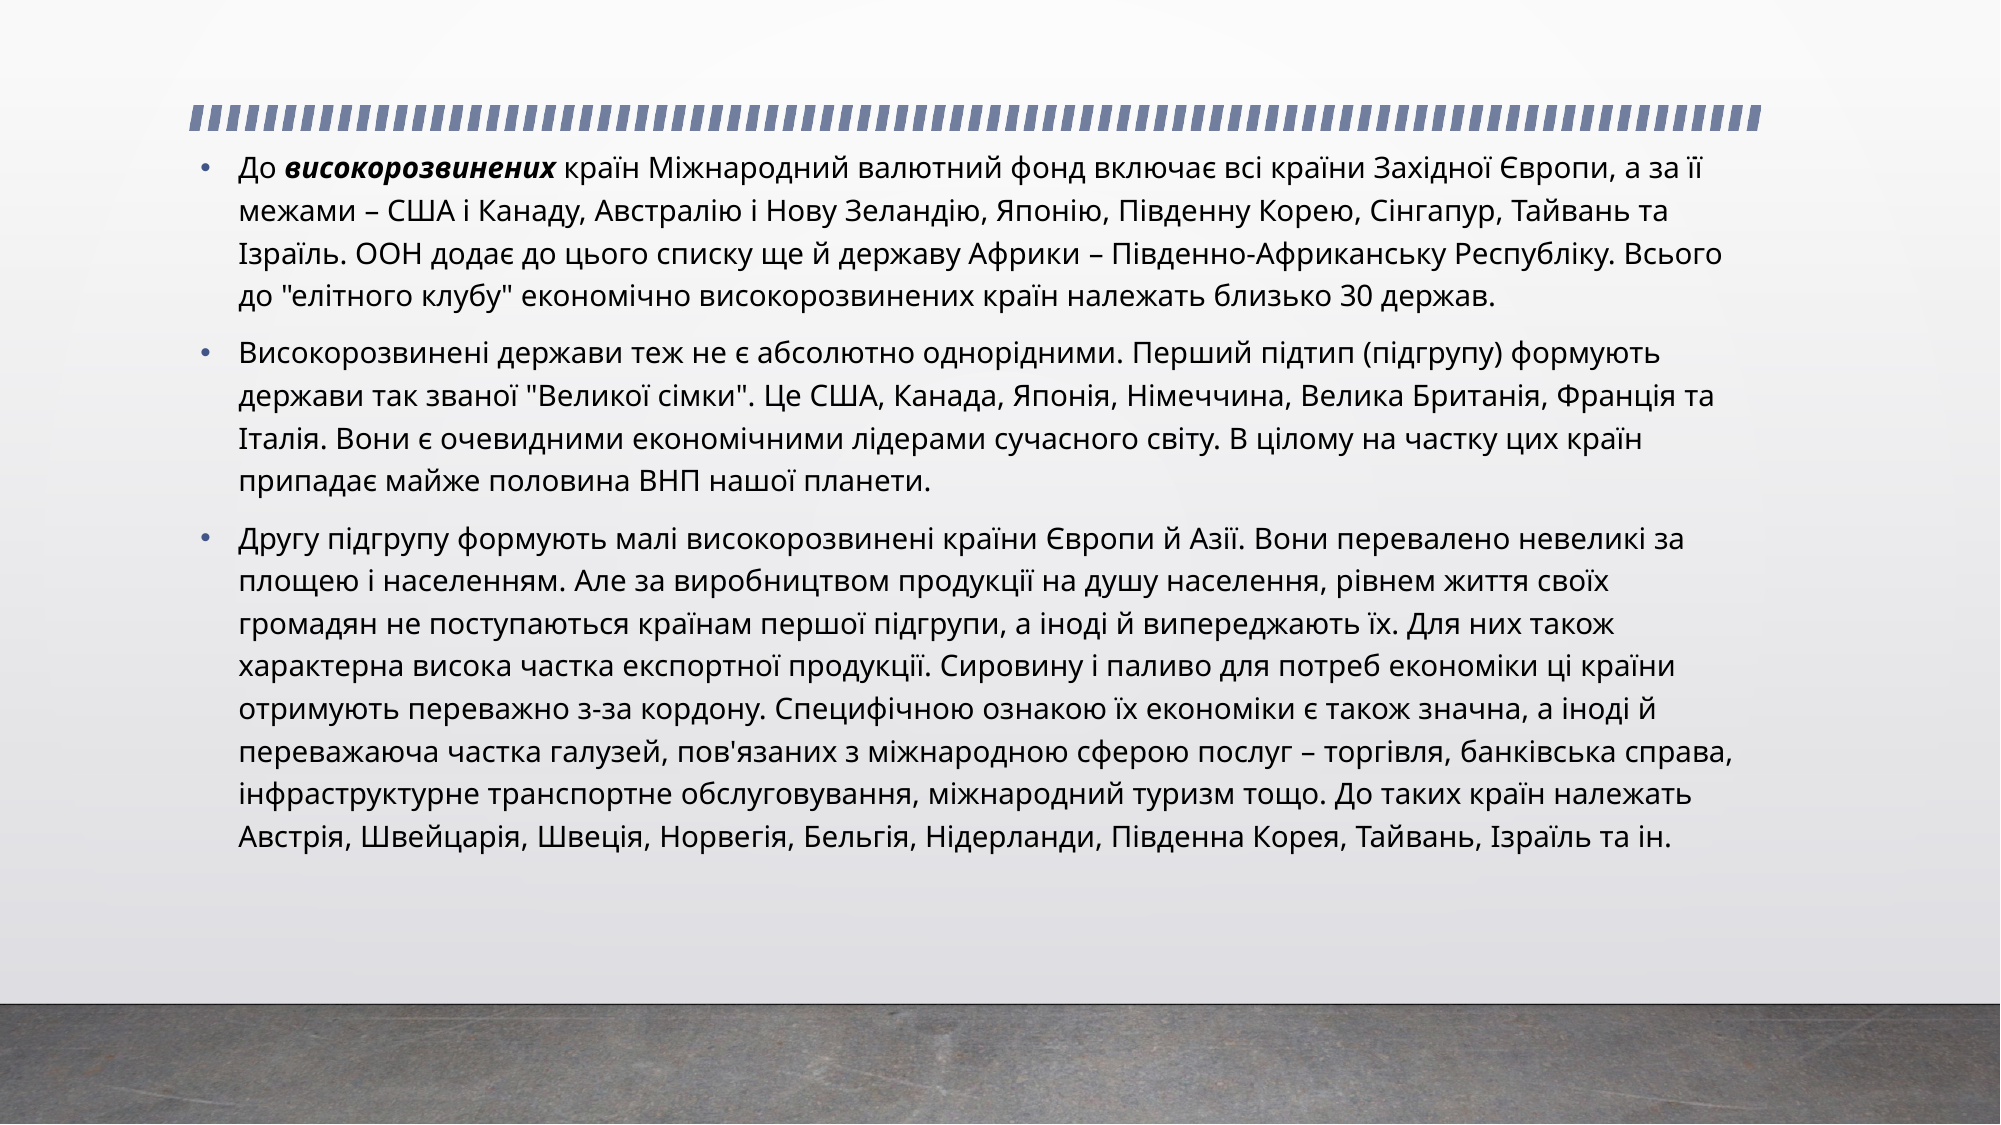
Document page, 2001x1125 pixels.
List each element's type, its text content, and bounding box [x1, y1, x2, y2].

list До високорозвинених країн Міжнародний валютний фонд включає всі країни Західної Європи, а за її межами – США і Канаду, Австралію і Нову Зеландію, Японію, Південну Корею, Сінгапур, Тайвань та Ізраїль. ООН додає до цього списку ще й державу Африки – Південно-Африканську Республіку. Всього до "елітного клубу" економічно високорозвинених країн належать близько 30 держав. Високорозвинені держави теж не є абсолютно однорідними. Перший підтип (підгрупу) формують держави так званої "Великої сімки". Це США, Канада, Японія, Німеччина, Велика Британія, Франція та Італія. Вони є очевидними економічними лідерами сучасного світу. В цілому на частку цих країн припадає майже половина ВНП нашої планети. Другу підгрупу формують малі високорозвинені країни Європи й Азії. Вони перевалено невеликі за площею і населенням. Але за виробництвом продукції на душу населення, рівнем життя своїх громадян не поступаються країнам першої підгрупи, а іноді й випереджають їх. Для них також характерна висока частка експортної продукції. Сировину і паливо для потреб економіки ці країни отримують переважно з-за кордону. Специфічною ознакою їх економіки є також значна, а іноді й переважаюча частка галузей, пов'язаних з міжнародною сферою послуг – торгівля, банківська справа, інфраструктурне транспортне обслуговування, міжнародний туризм тощо. До таких країн належать Австрія, Швейцарія, Швеція, Норвегія, Бельгія, Нідерланди, Південна Корея, Тайвань, Ізраїль та ін. [185, 134, 1761, 897]
picture [0, 1004, 2000, 1124]
